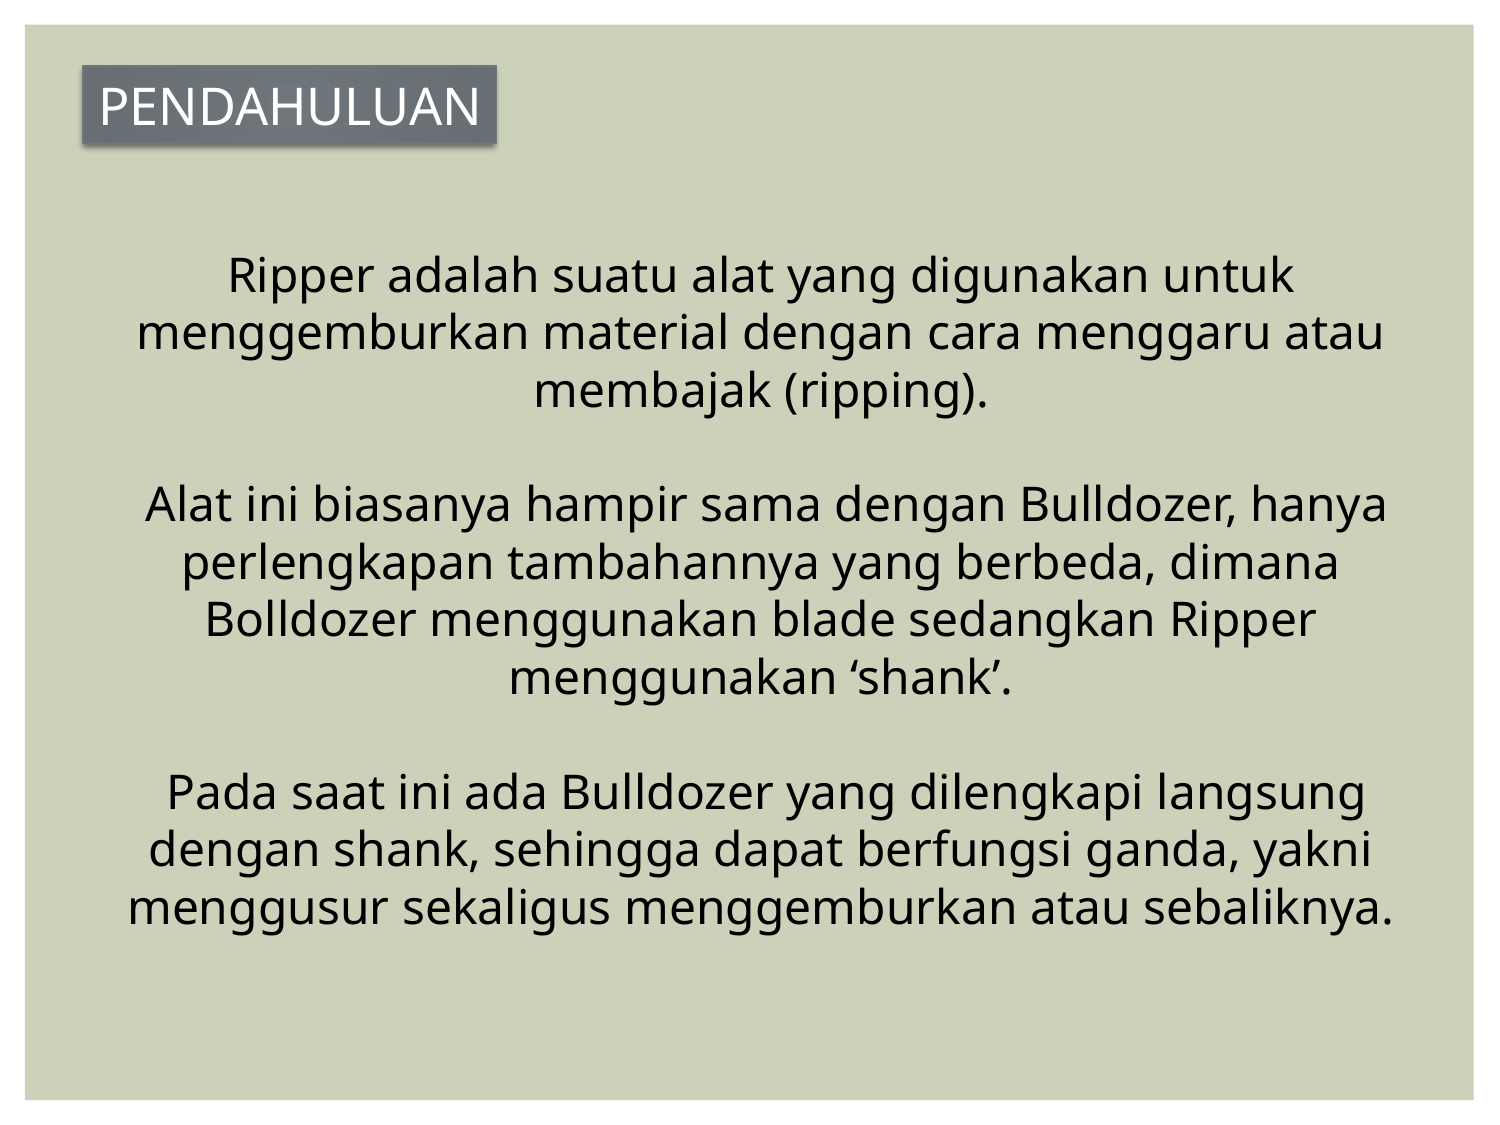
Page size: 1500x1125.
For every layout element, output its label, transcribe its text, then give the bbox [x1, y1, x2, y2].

text_box PENDAHULUAN [82, 65, 497, 144]
text_box Ripper adalah suatu alat yang digunakan untuk menggemburkan material dengan cara menggaru atau membajak (ripping). Alat ini biasanya hampir sama dengan Bulldozer, hanya perlengkapan tambahannya yang berbeda, dimana Bolldozer menggunakan blade sedangkan Ripper menggunakan ‘shank’. Pada saat ini ada Bulldozer yang dilengkapi langsung dengan shank, sehingga dapat berfungsi ganda, yakni menggusur sekaligus menggemburkan atau sebaliknya. [76, 236, 1447, 942]
